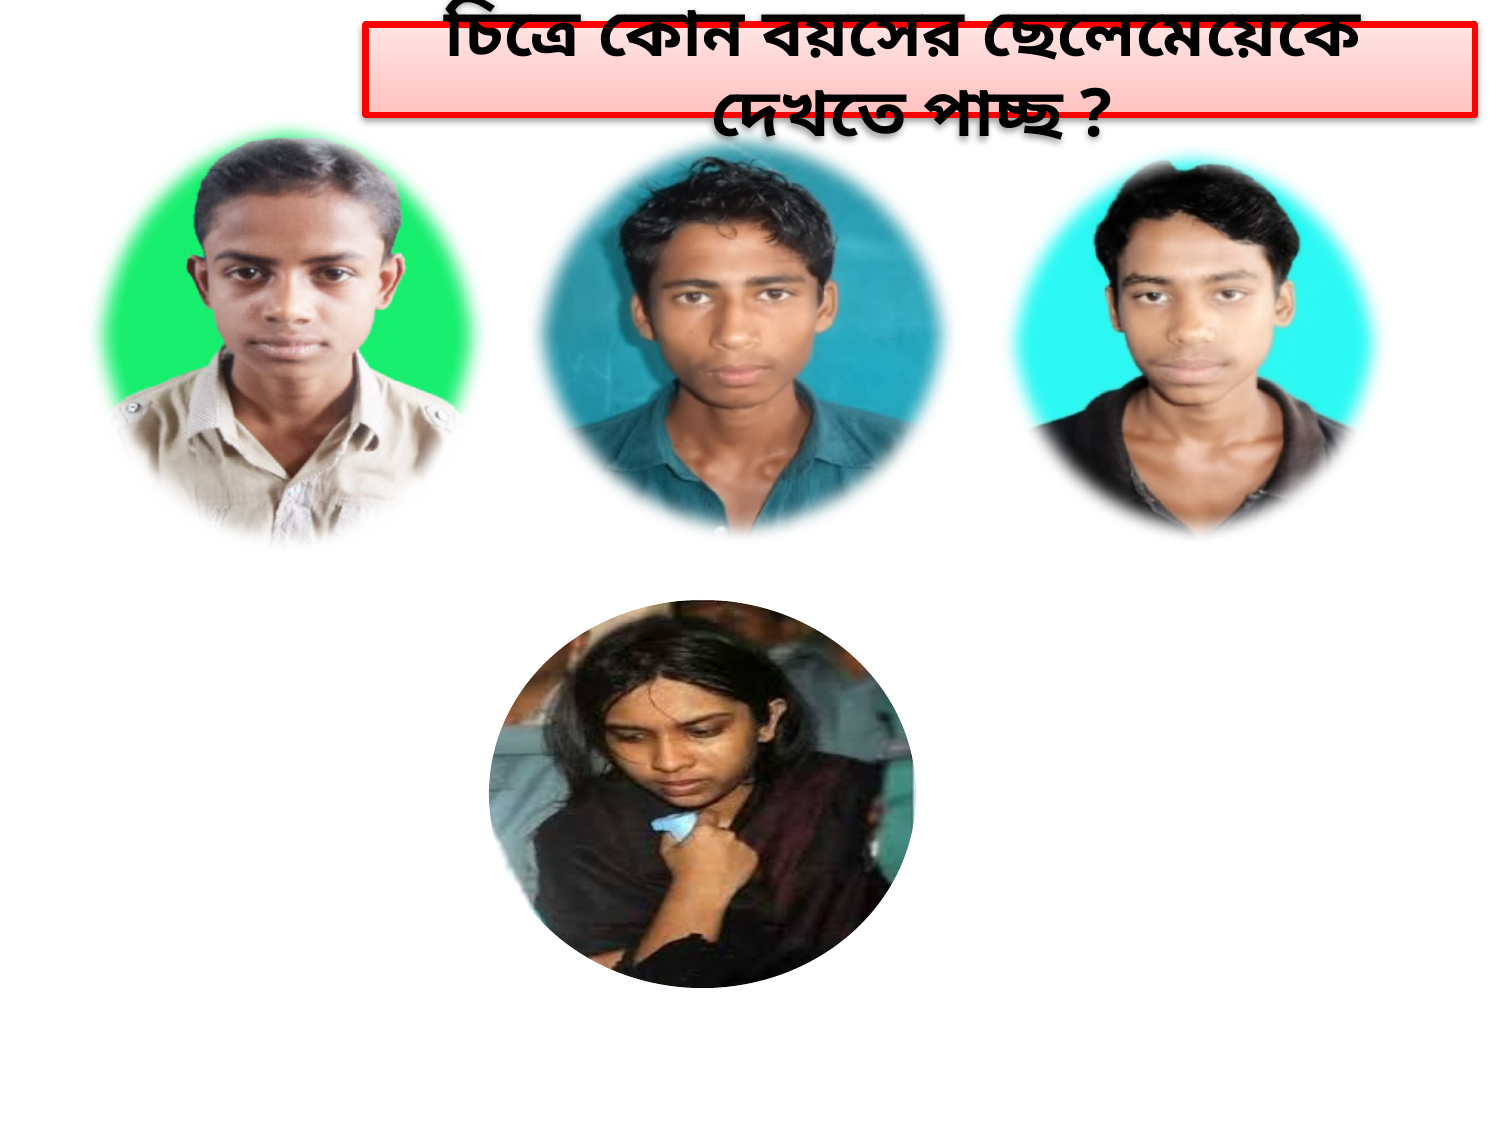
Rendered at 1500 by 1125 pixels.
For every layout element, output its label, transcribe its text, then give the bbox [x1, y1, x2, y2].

picture [524, 124, 960, 545]
text_box চিত্রে কোন বয়সের ছেলেমেয়েকে দেখতে পাচ্ছ ? [365, 24, 1476, 116]
picture [997, 140, 1391, 545]
picture [83, 115, 490, 554]
picture [488, 599, 917, 989]
